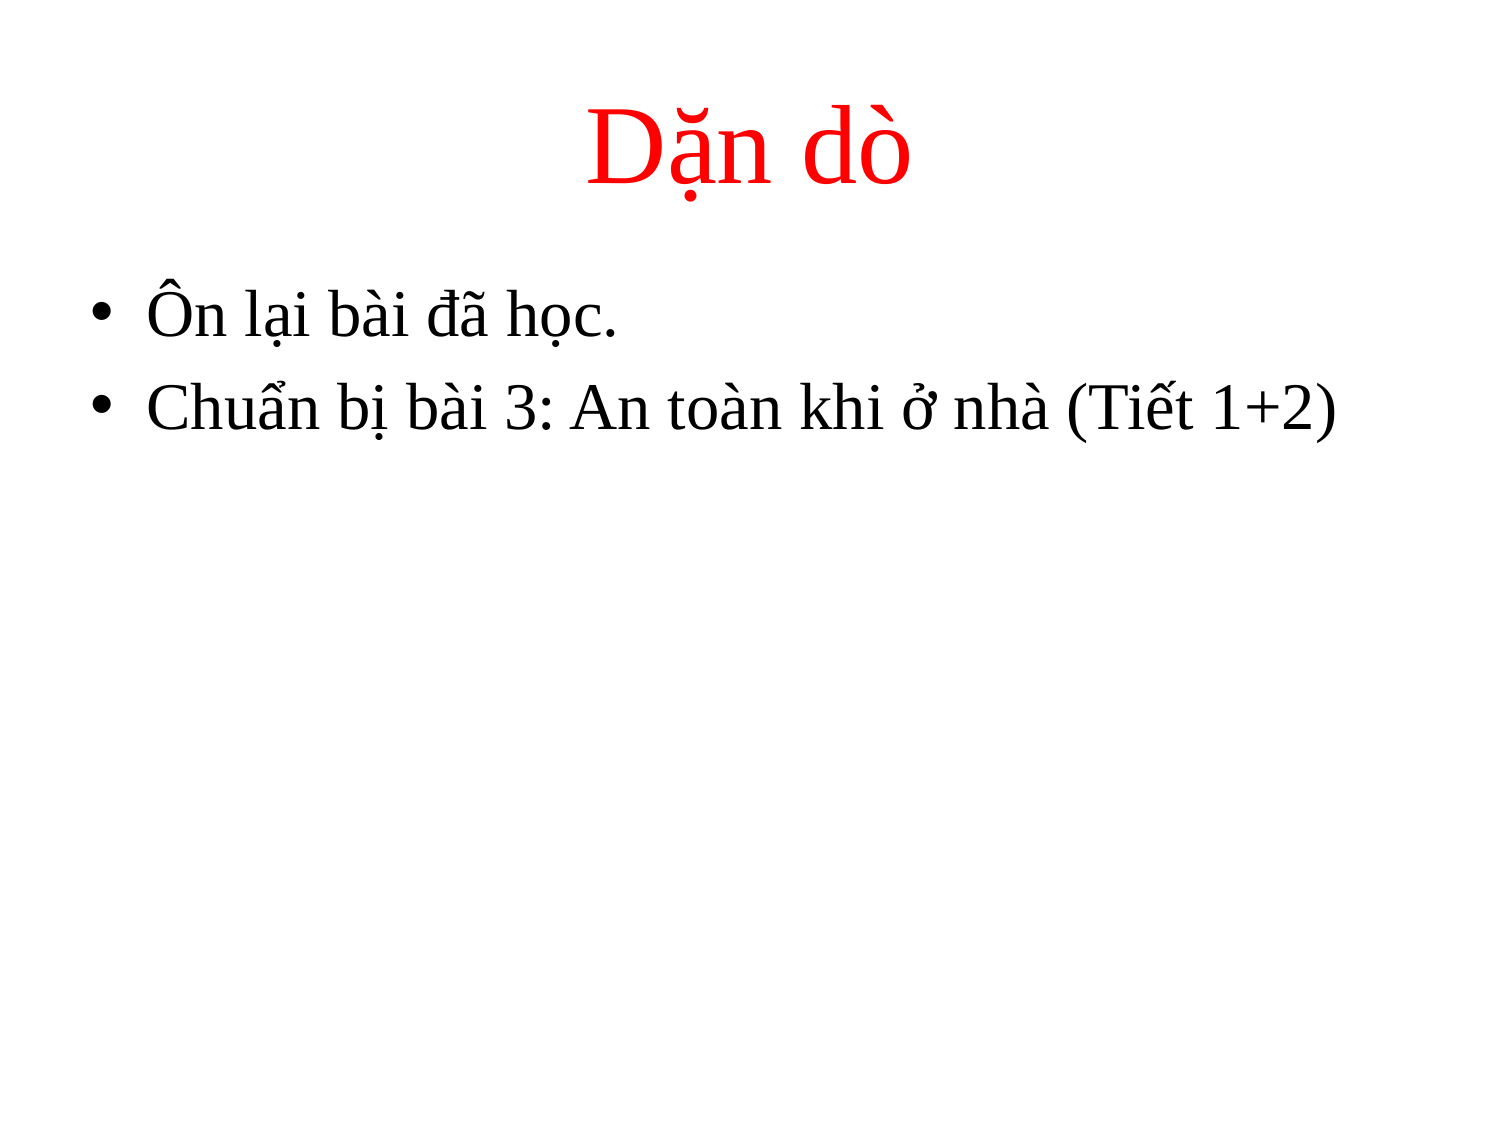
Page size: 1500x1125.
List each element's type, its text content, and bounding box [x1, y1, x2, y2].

list Ôn lại bài đã học. Chuẩn bị bài 3: An toàn khi ở nhà (Tiết 1+2) [75, 262, 1425, 1005]
title Dặn dò [75, 45, 1425, 233]
